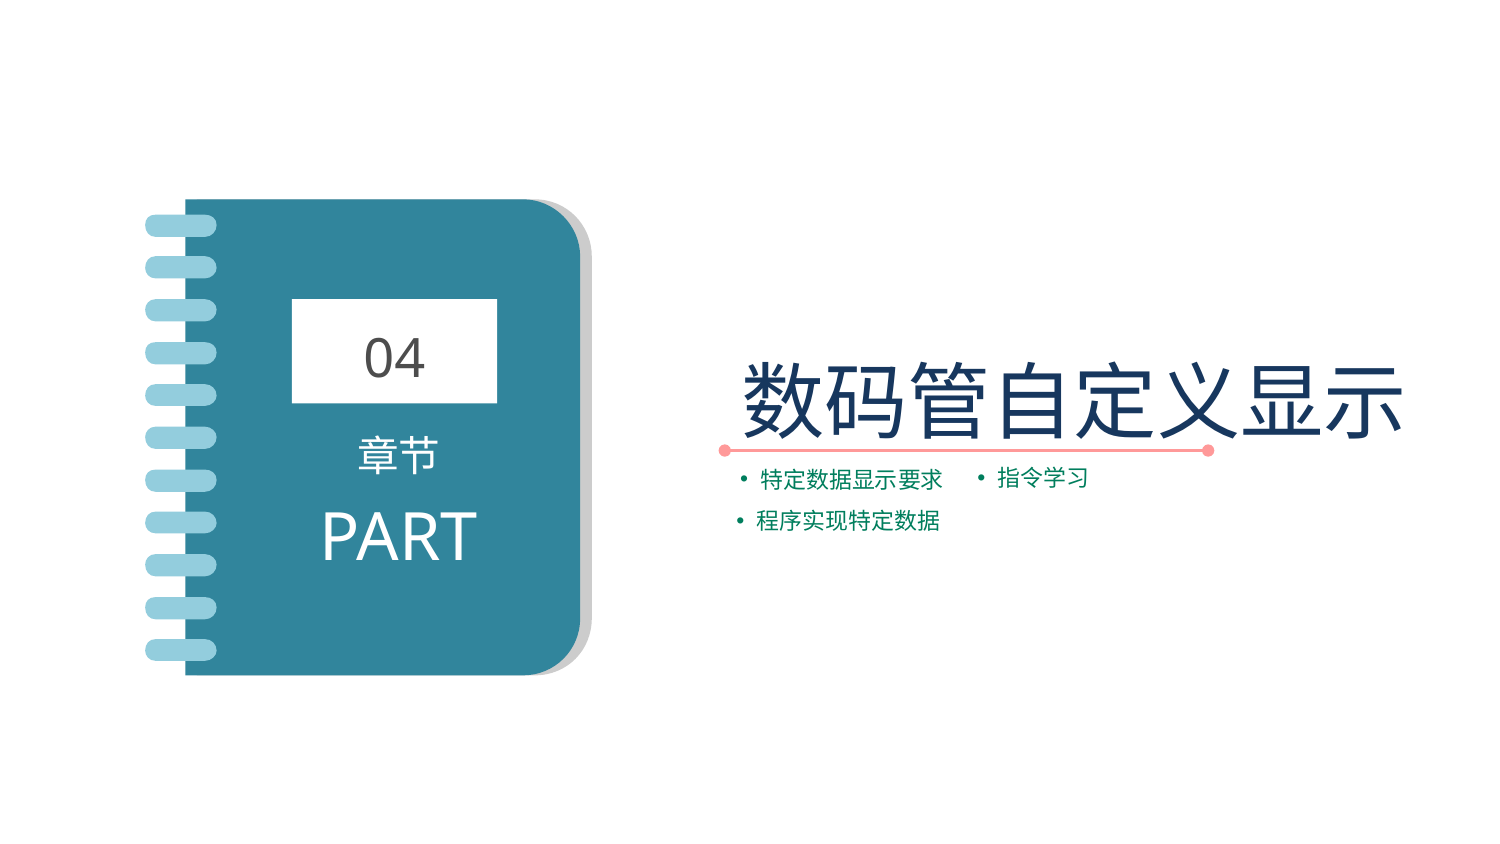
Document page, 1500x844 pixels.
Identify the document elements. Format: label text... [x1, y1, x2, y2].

text_box 数码管自定义显示 [724, 349, 1424, 450]
text_box 程序实现特定数据 [725, 501, 952, 540]
text_box 指令学习 [966, 459, 1101, 497]
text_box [144, 199, 592, 676]
text_box 特定数据显示要求 [729, 459, 956, 498]
